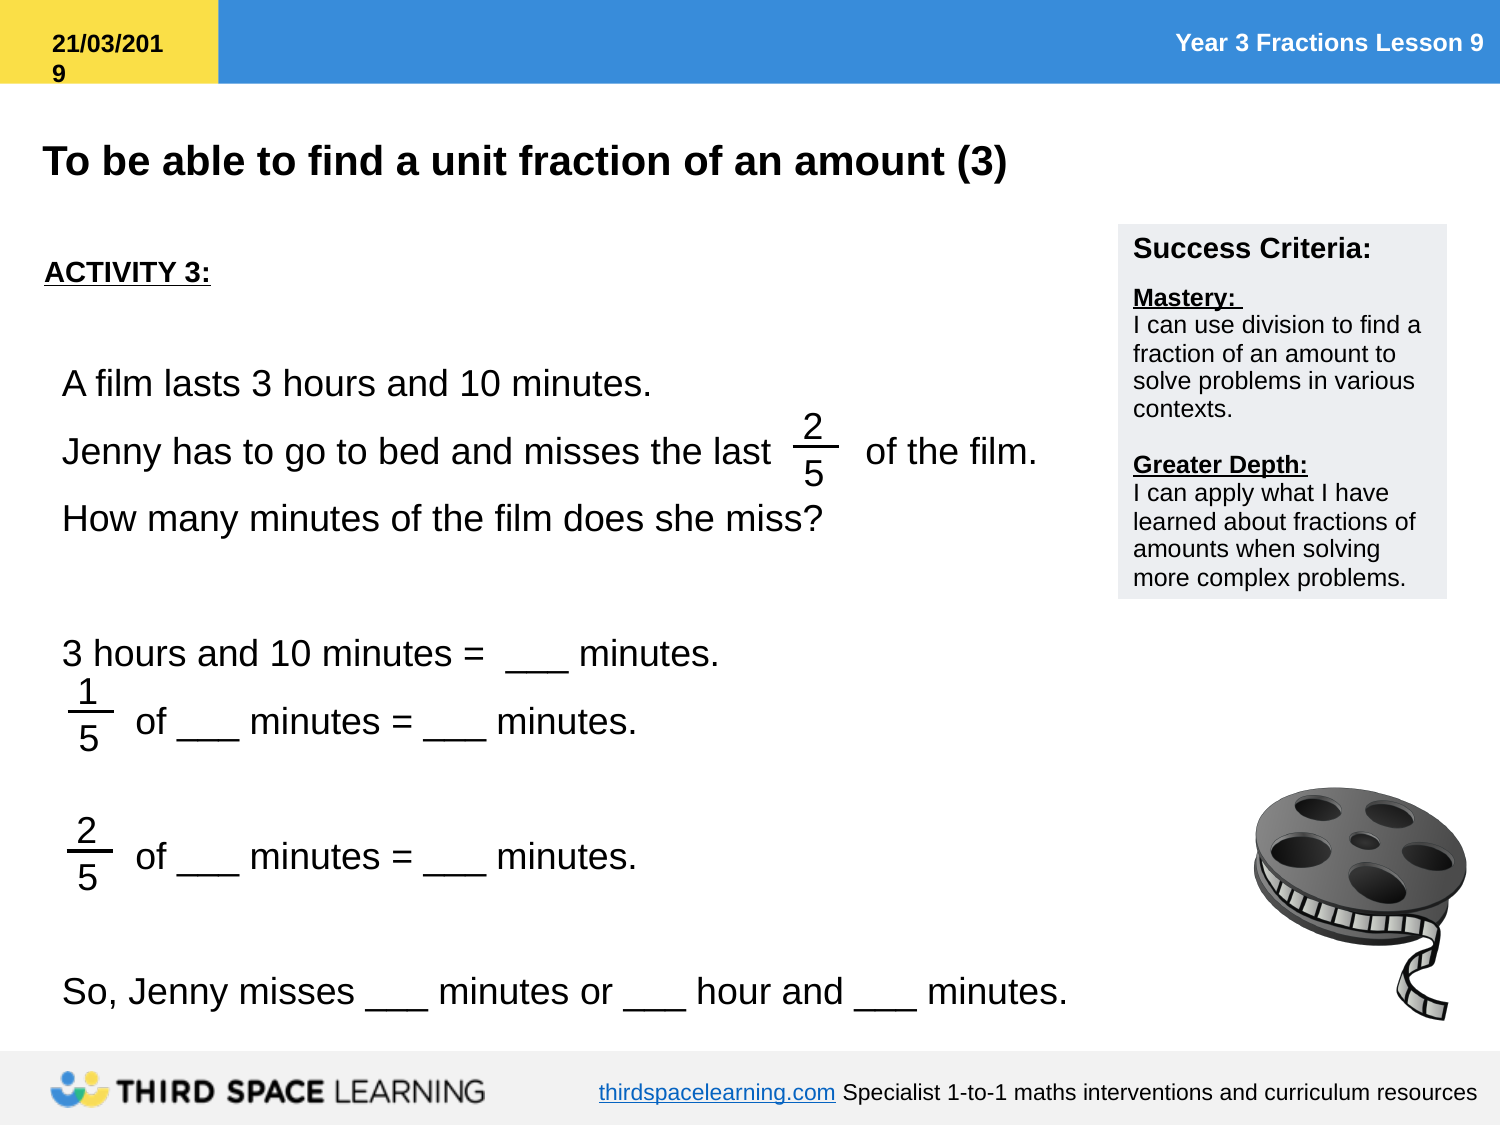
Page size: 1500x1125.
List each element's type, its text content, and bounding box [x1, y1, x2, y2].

text_box 2 [787, 394, 839, 456]
text_box 1 [62, 659, 114, 720]
text_box 5 [788, 441, 840, 503]
text_box 2 [61, 798, 113, 860]
text_box 5 [63, 706, 115, 767]
text_box A film lasts 3 hours and 10 minutes. Jenny has to go to bed and misses the last of the film. How many minutes of the film does she miss? 3 hours and 10 minutes = ___ minutes. of ___ minutes = ___ minutes. of ___ minutes = ___ minutes. So, Jenny misses ___ minutes or ___ hour and ___ minutes. [46, 329, 1106, 1018]
text_box ACTIVITY 3: [29, 246, 228, 297]
picture [50, 1071, 485, 1108]
text_box 5 [62, 845, 114, 907]
picture [1220, 764, 1500, 1044]
